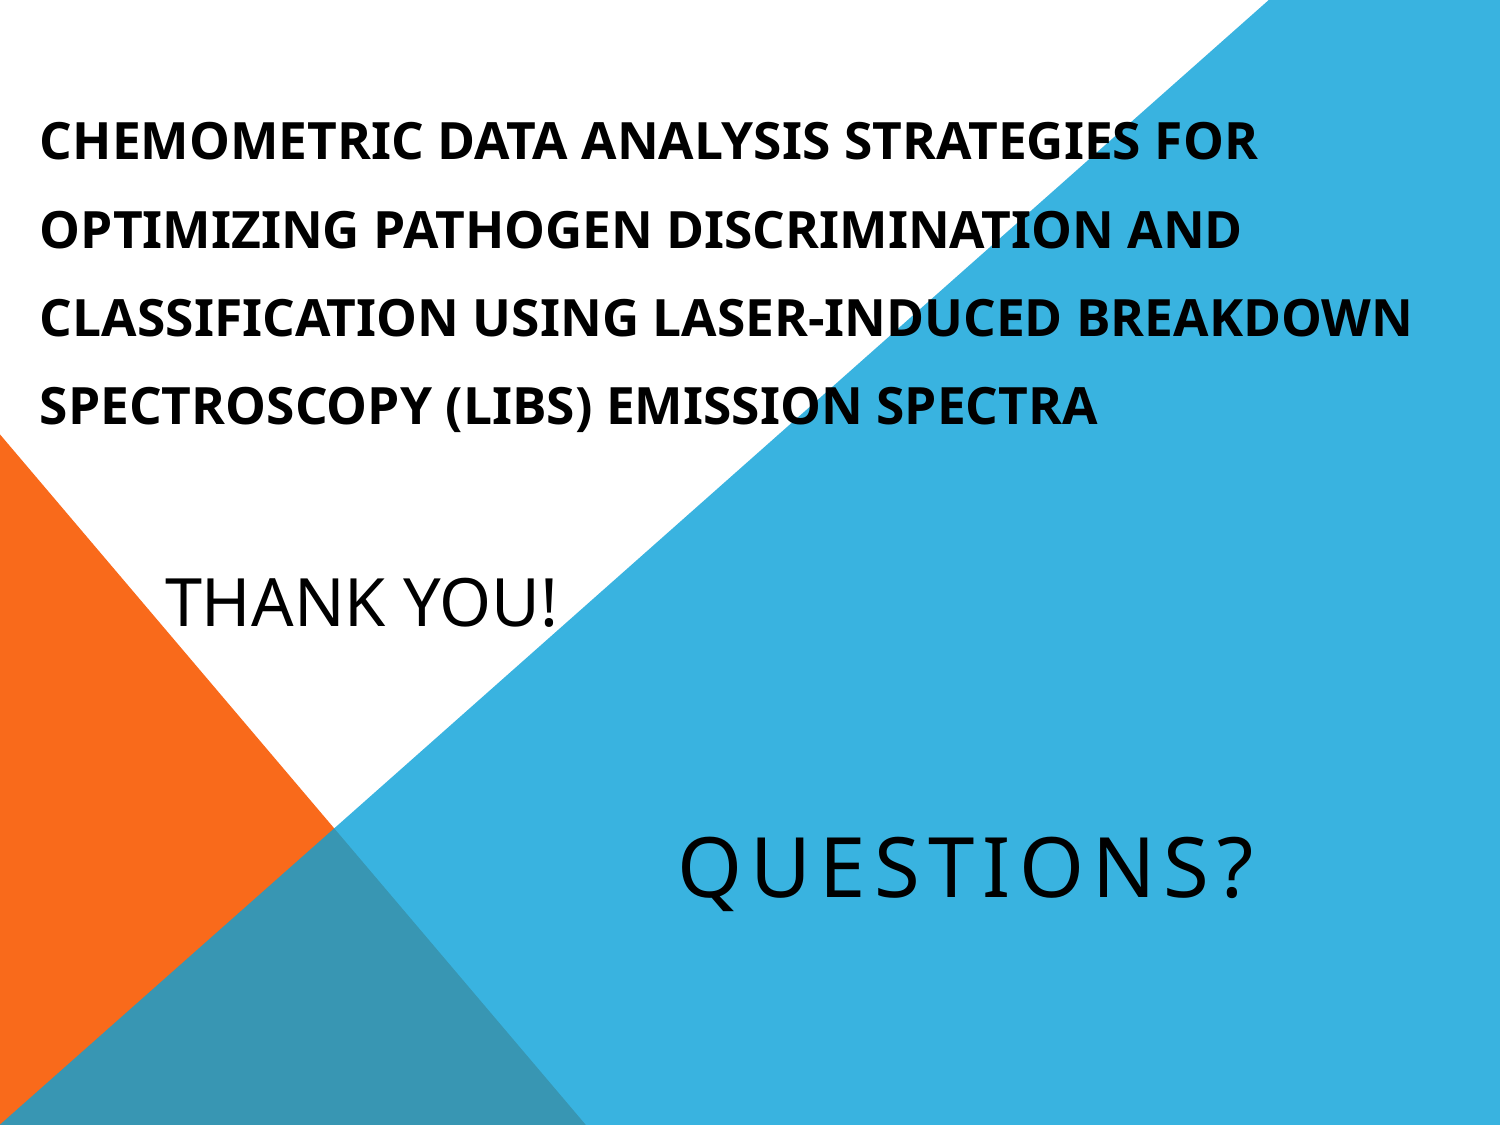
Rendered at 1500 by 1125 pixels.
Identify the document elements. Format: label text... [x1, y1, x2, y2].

subtitle Questions? [662, 812, 1500, 1025]
title Thank you! [150, 463, 1425, 642]
text_box Chemometric Data Analysis Strategies for Optimizing Pathogen Discrimination and Classification Using Laser-Induced Breakdown Spectroscopy (LIBS) Emission Spectra [24, 24, 1475, 463]
